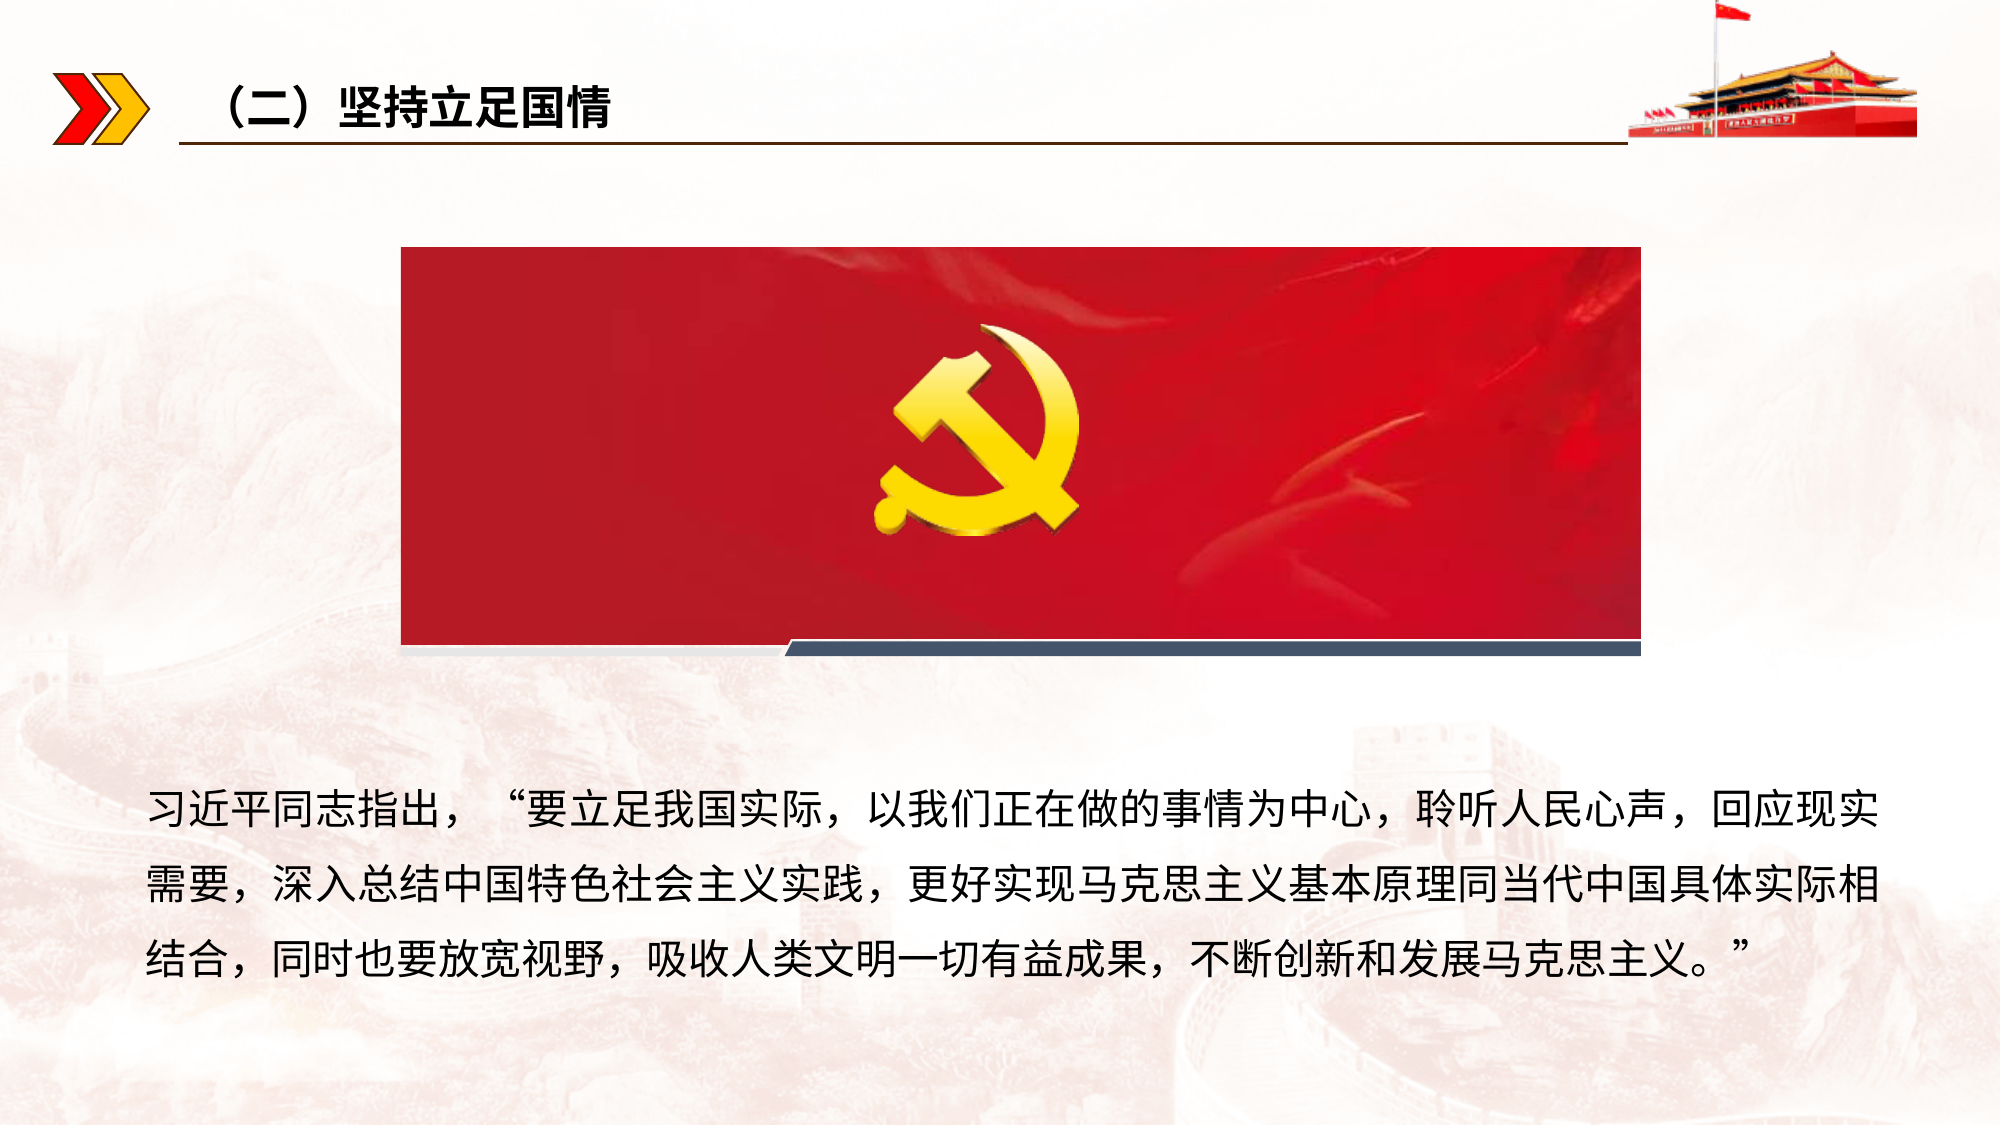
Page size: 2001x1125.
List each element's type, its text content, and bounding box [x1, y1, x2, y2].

text_box [400, 247, 1641, 646]
picture [0, 0, 2000, 1125]
text_box （二）坚持立足国情 [185, 71, 627, 141]
text_box [400, 647, 783, 657]
text_box [784, 641, 1641, 657]
text_box 习近平同志指出，“要立足我国实际，以我们正在做的事情为中心，聆听人民心声，回应现实需要，深入总结中国特色社会主义实践，更好实现马克思主义基本原理同当代中国具体实际相结合，同时也要放宽视野，吸收人类文明一切有益成果，不断创新和发展马克思主义。” [130, 750, 1895, 990]
